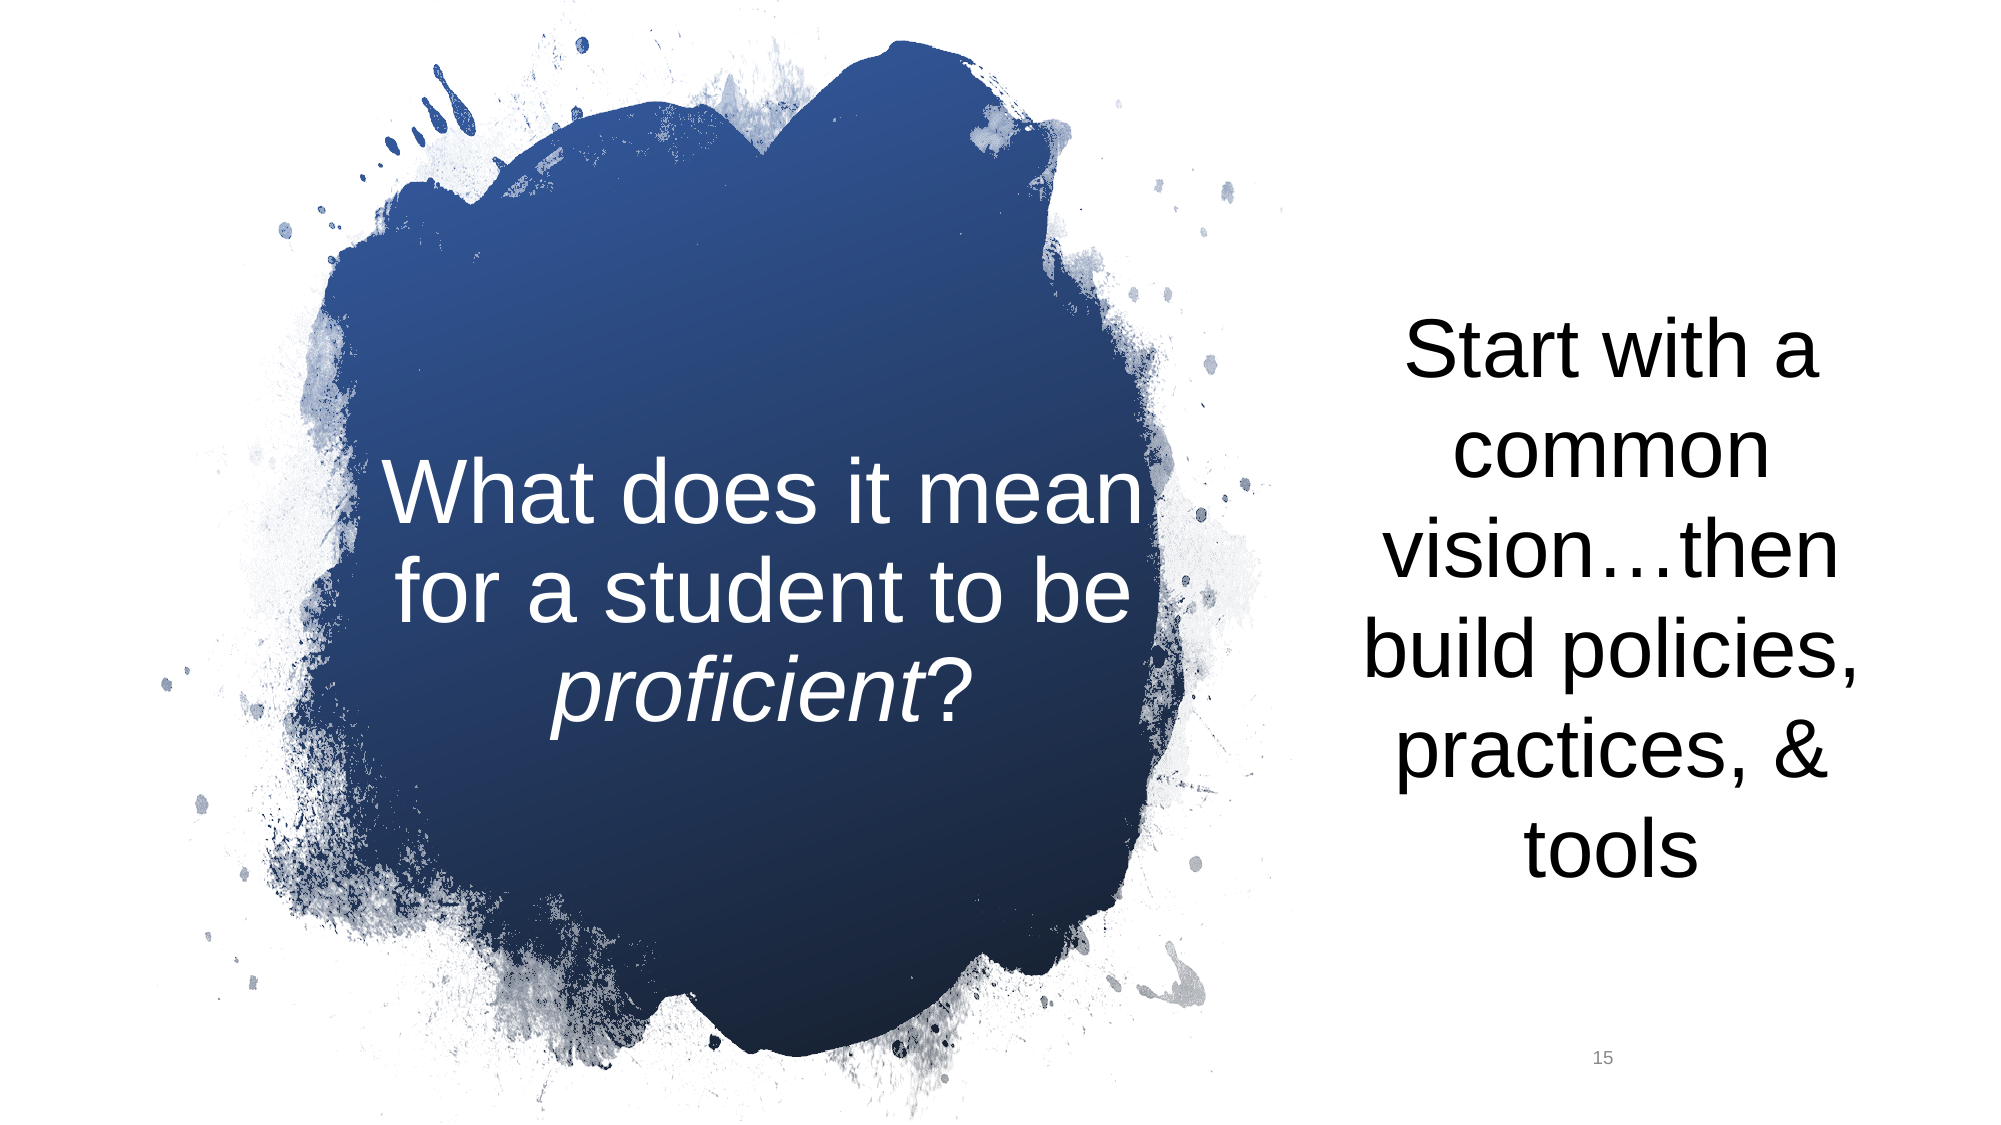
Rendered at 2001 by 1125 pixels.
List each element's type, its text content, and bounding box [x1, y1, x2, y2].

picture [0, 0, 1501, 1125]
slide_number 15 [1558, 1031, 1629, 1083]
text_box Start with a common vision…then build policies, practices, & tools [1503, 286, 1899, 902]
